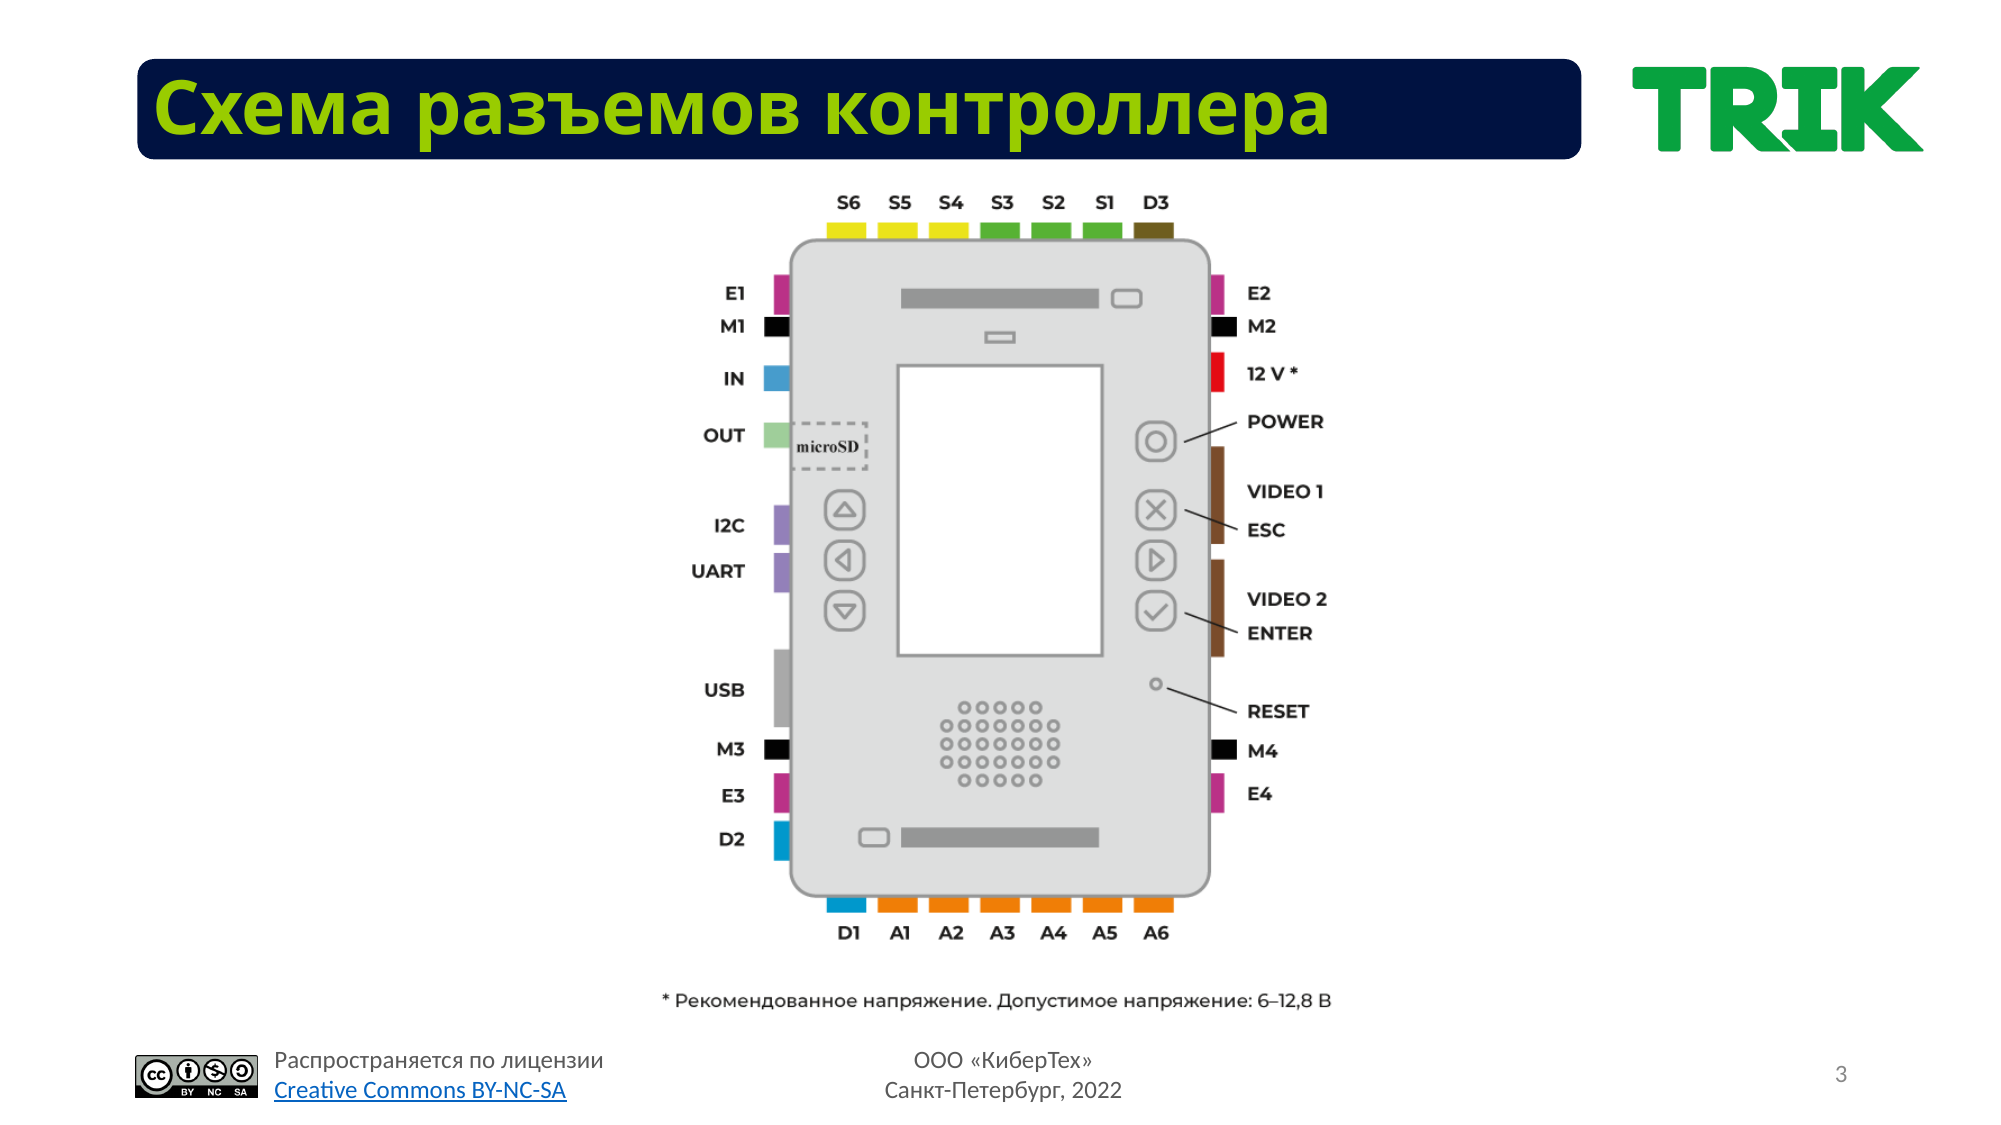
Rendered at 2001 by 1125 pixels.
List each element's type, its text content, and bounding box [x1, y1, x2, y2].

picture [1631, 64, 1924, 154]
picture [135, 1055, 258, 1098]
title Схема разъемов контроллера [137, 62, 1582, 163]
slide_number 3 [1412, 1042, 1863, 1103]
picture [634, 181, 1365, 1024]
